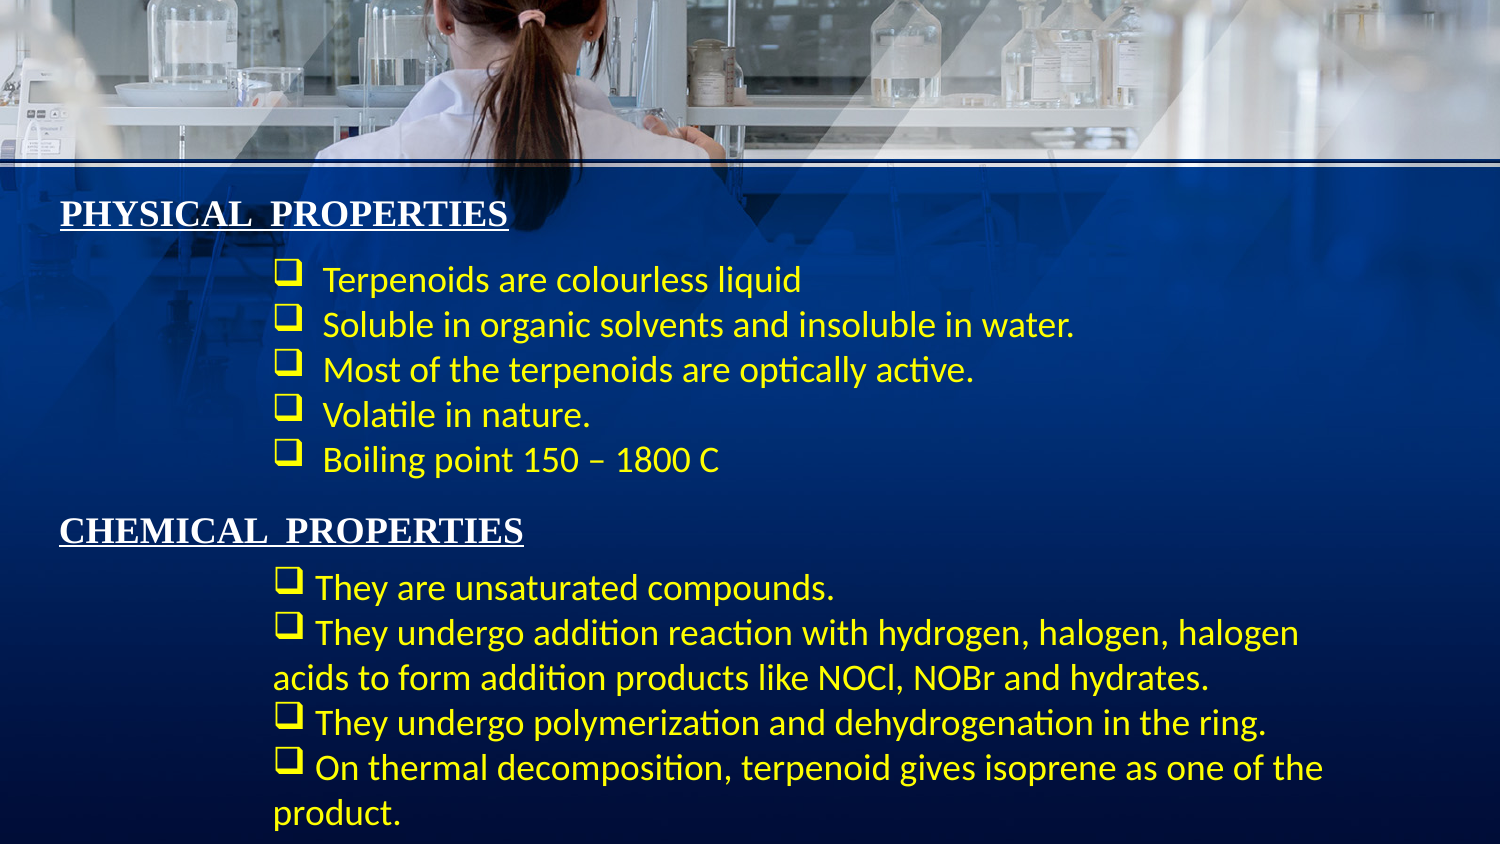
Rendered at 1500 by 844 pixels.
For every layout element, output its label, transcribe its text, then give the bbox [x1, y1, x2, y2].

text_box PHYSICAL PROPERTIES [44, 181, 524, 242]
text_box They are unsaturated compounds. They undergo addition reaction with hydrogen, halogen, halogen acids to form addition products like NOCl, NOBr and hydrates. They undergo polymerization and dehydrogenation in the ring. On thermal decomposition, terpenoid gives isoprene as one of the product. [257, 555, 1364, 841]
text_box Terpenoids are colourless liquid Soluble in organic solvents and insoluble in water. Most of the terpenoids are optically active. Volatile in nature. Boiling point 150 – 1800 C [257, 247, 1164, 488]
text_box CHEMICAL PROPERTIES [43, 498, 540, 559]
picture [0, 0, 1500, 844]
